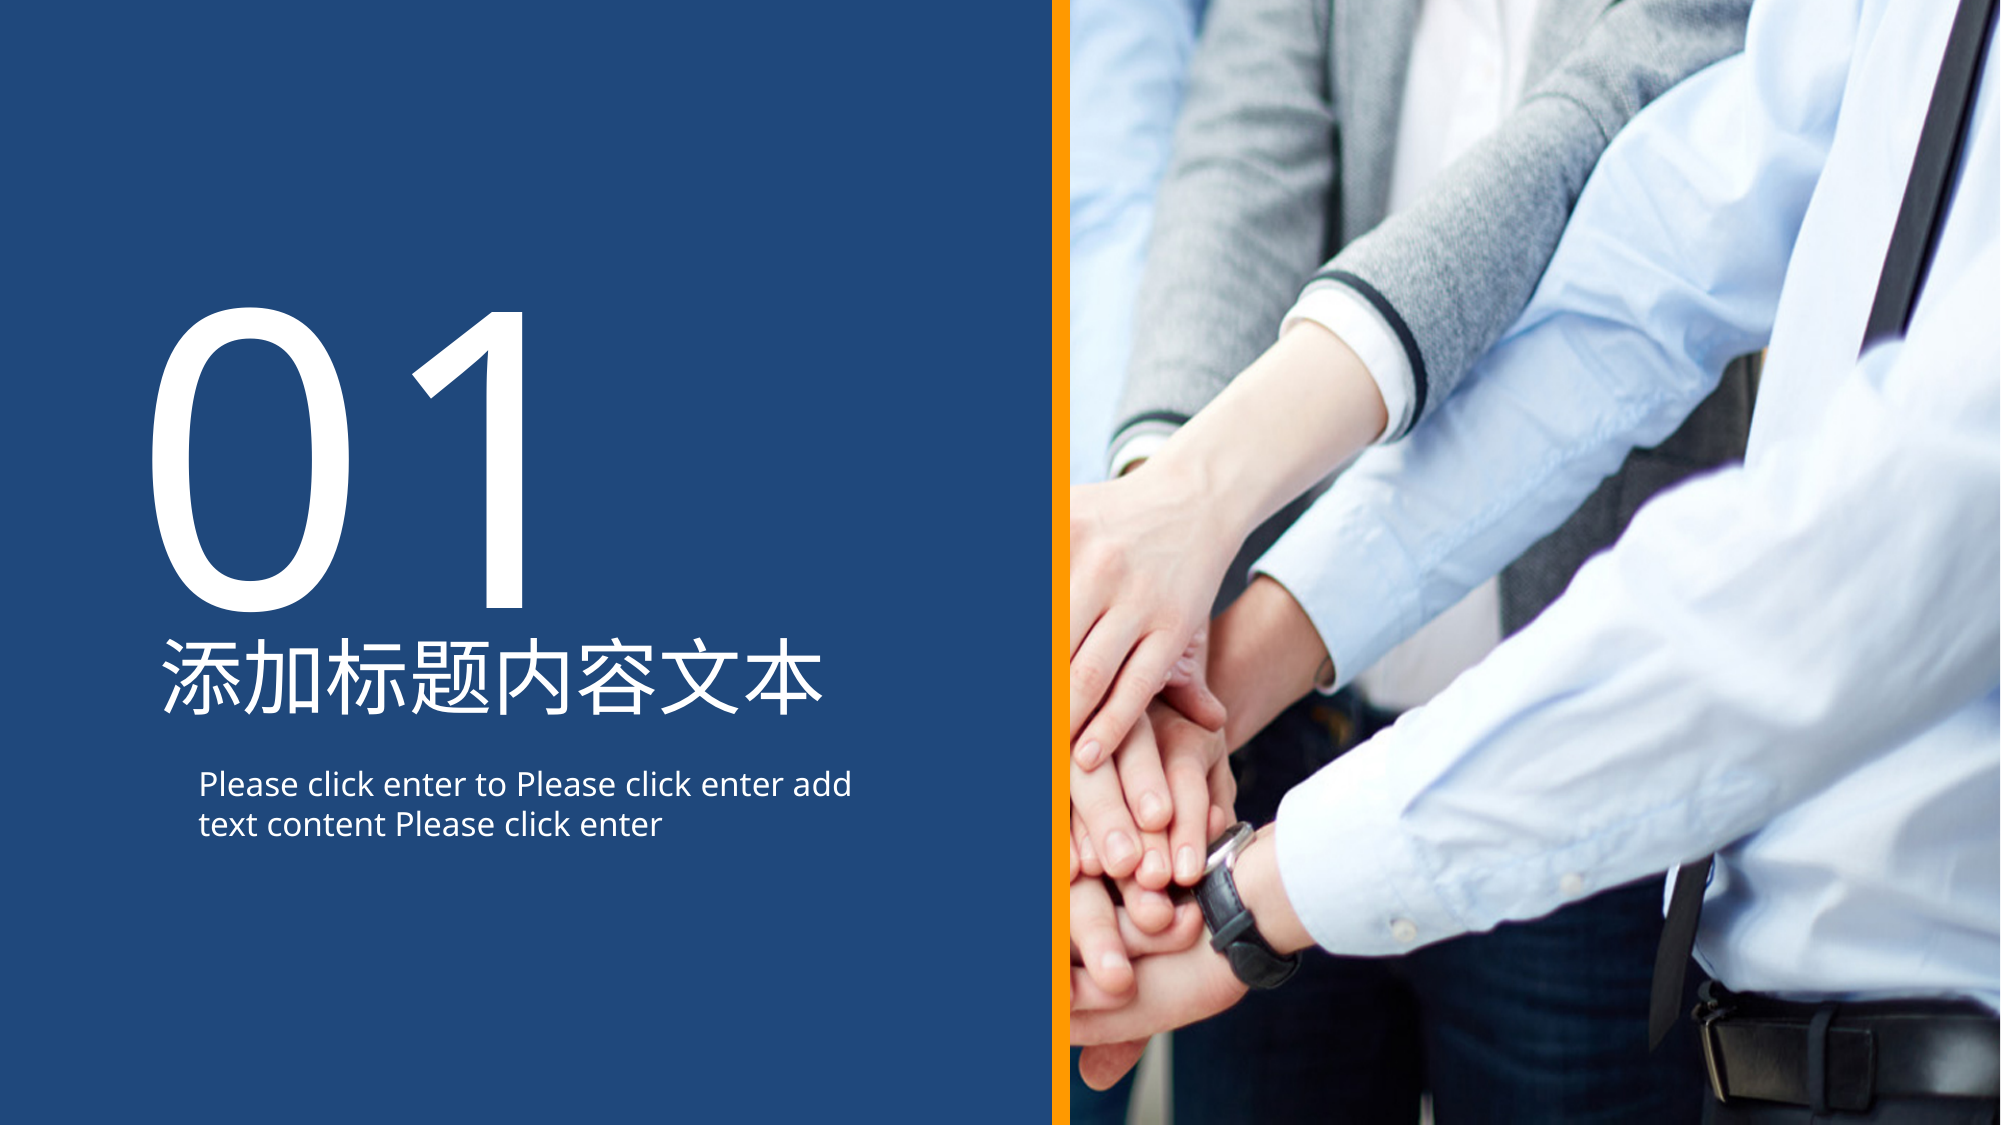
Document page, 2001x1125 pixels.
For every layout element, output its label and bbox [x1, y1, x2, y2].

text_box [144, 186, 908, 852]
text_box [1051, 0, 1071, 1125]
picture [1071, 0, 2001, 1125]
text_box [0, 0, 1051, 1125]
